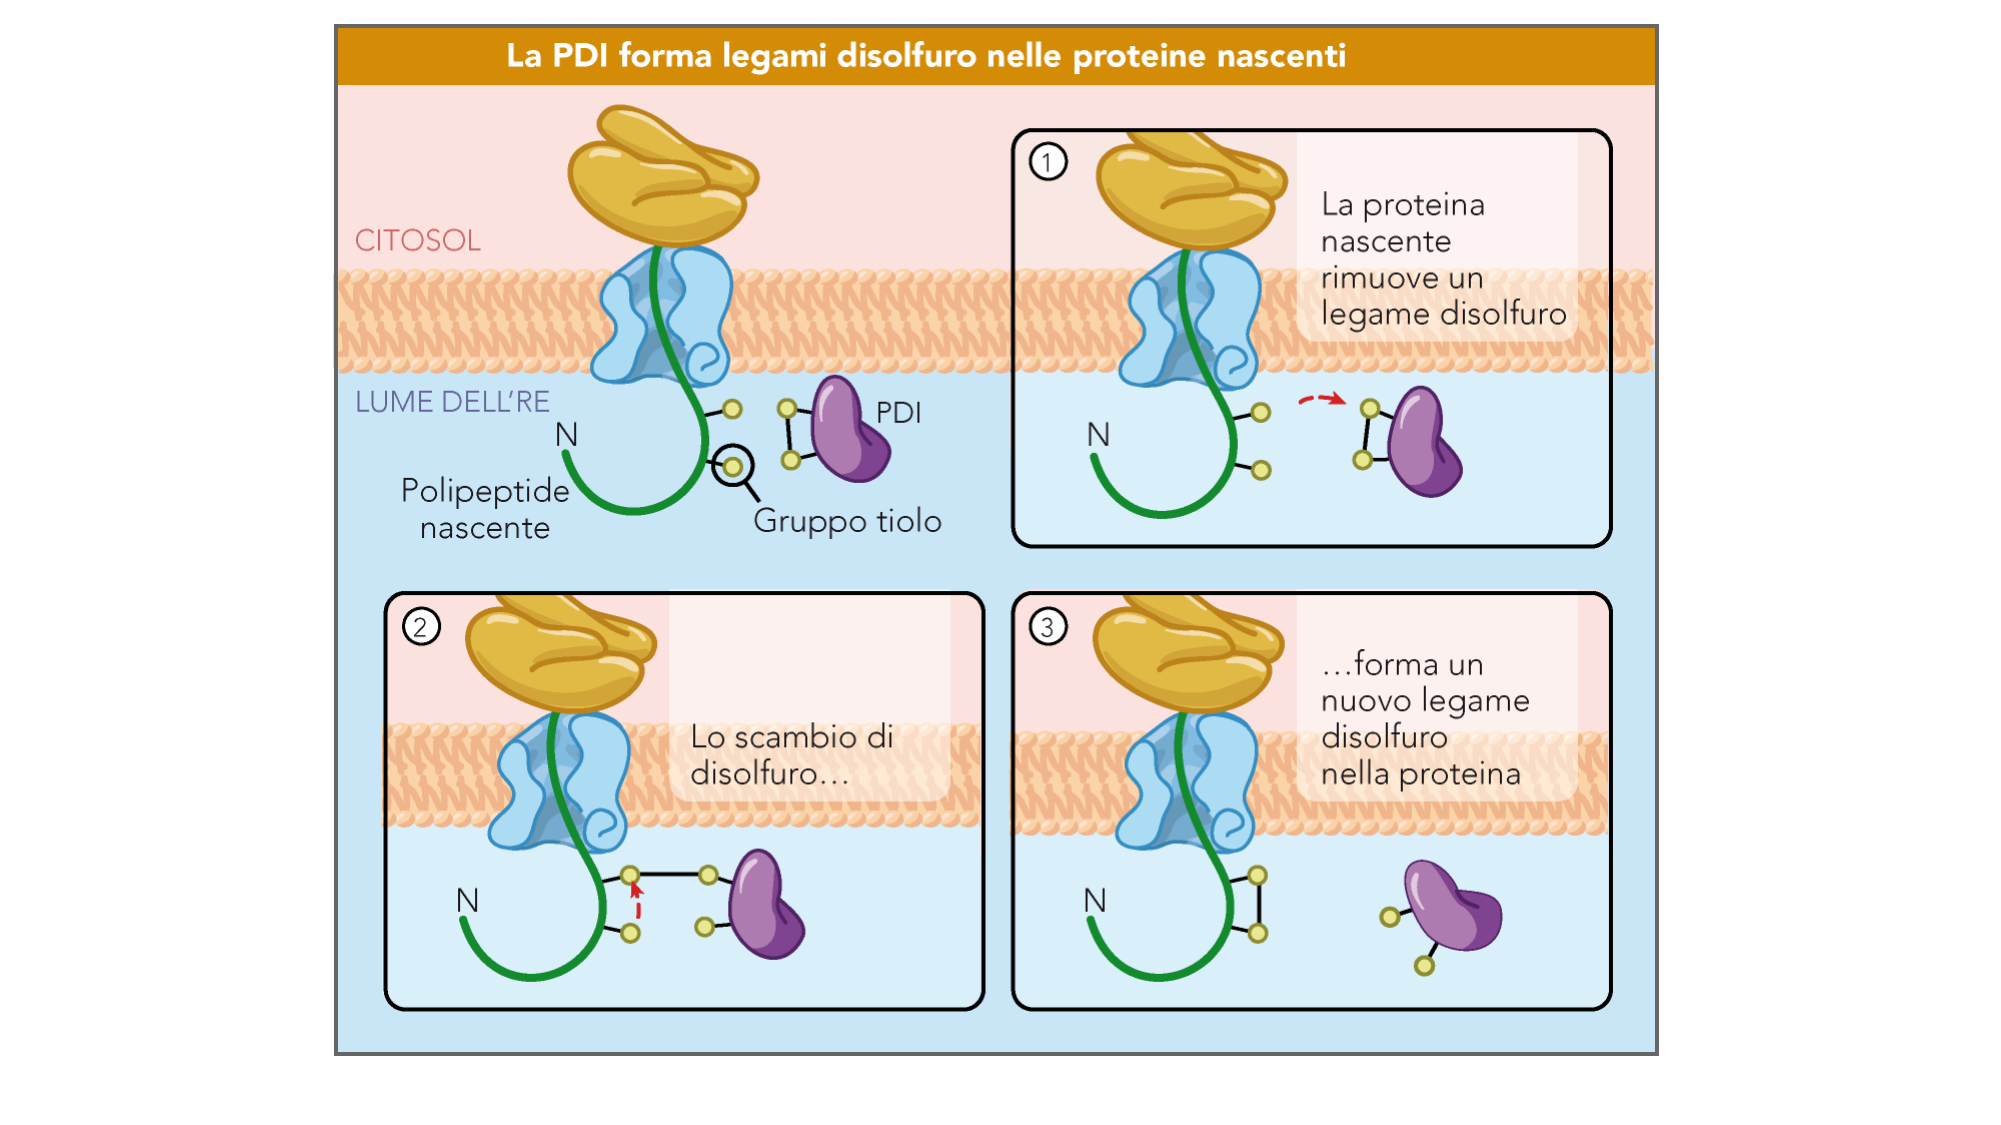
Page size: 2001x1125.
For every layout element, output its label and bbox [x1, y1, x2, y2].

picture [332, 24, 1667, 1056]
